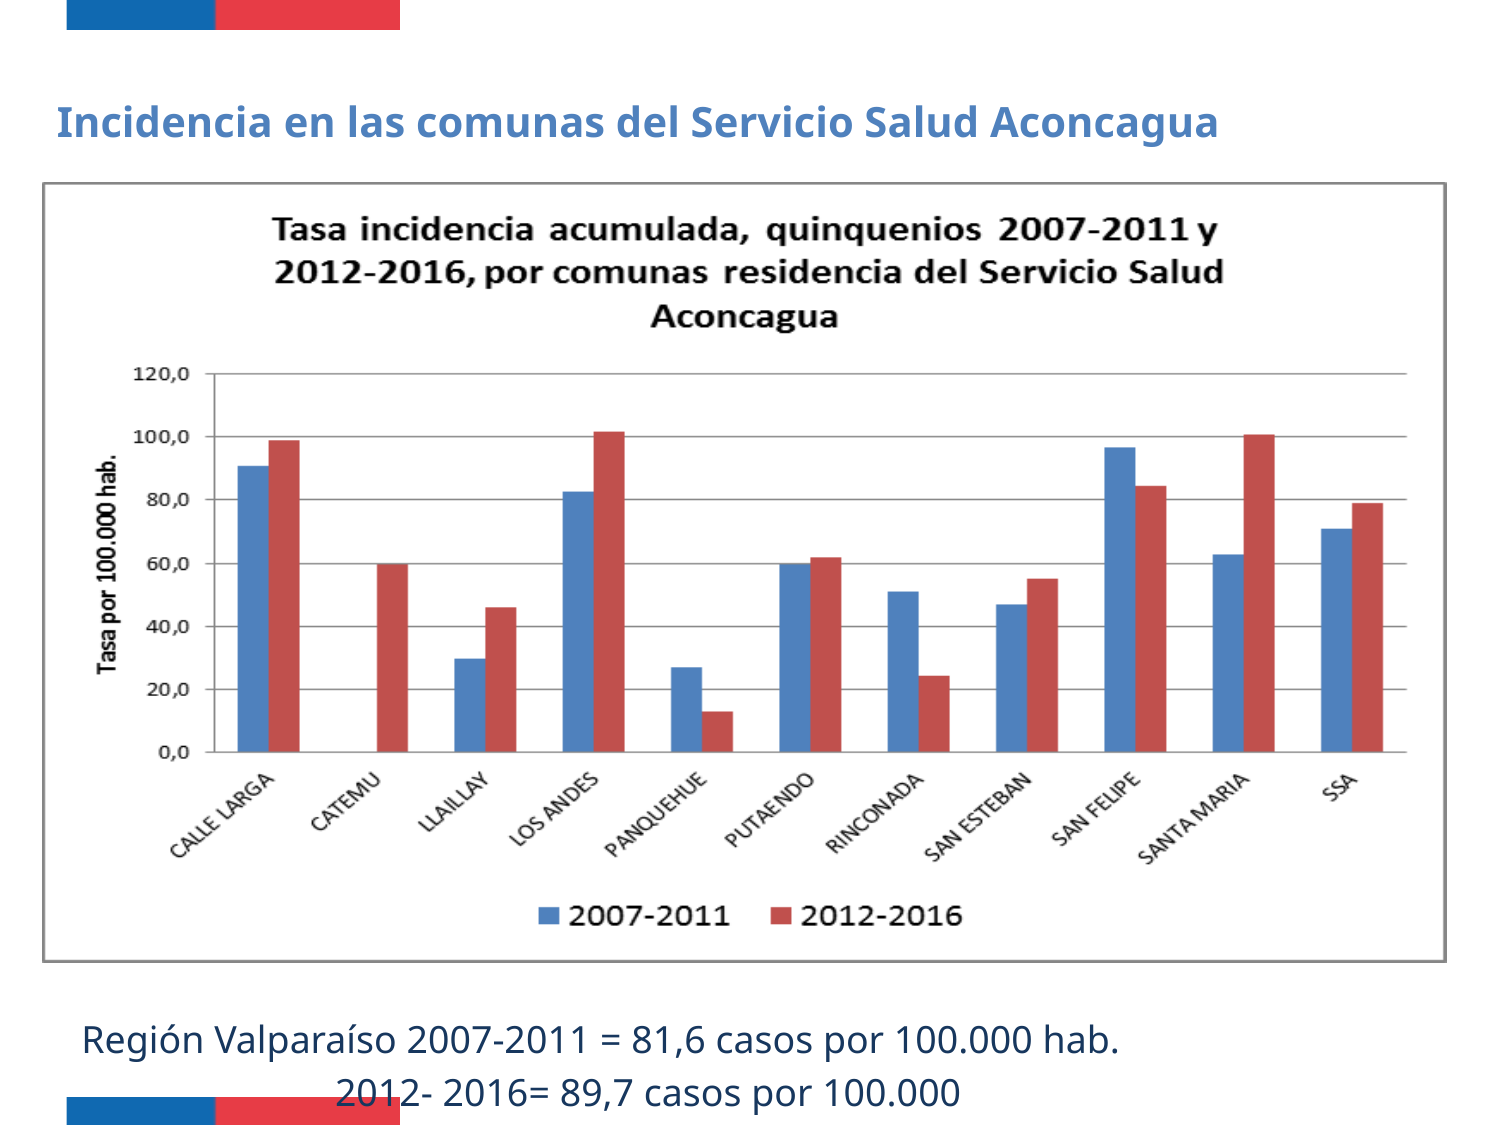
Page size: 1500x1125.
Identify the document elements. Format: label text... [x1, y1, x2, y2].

list Incidencia en las comunas del Servicio Salud Aconcagua [42, 88, 1409, 180]
picture [41, 181, 1447, 963]
list Región Valparaíso 2007-2011 = 81,6 casos por 100.000 hab. 2012- 2016= 89,7 casos por 100.000 [66, 1008, 1434, 1125]
picture [66, 0, 400, 30]
